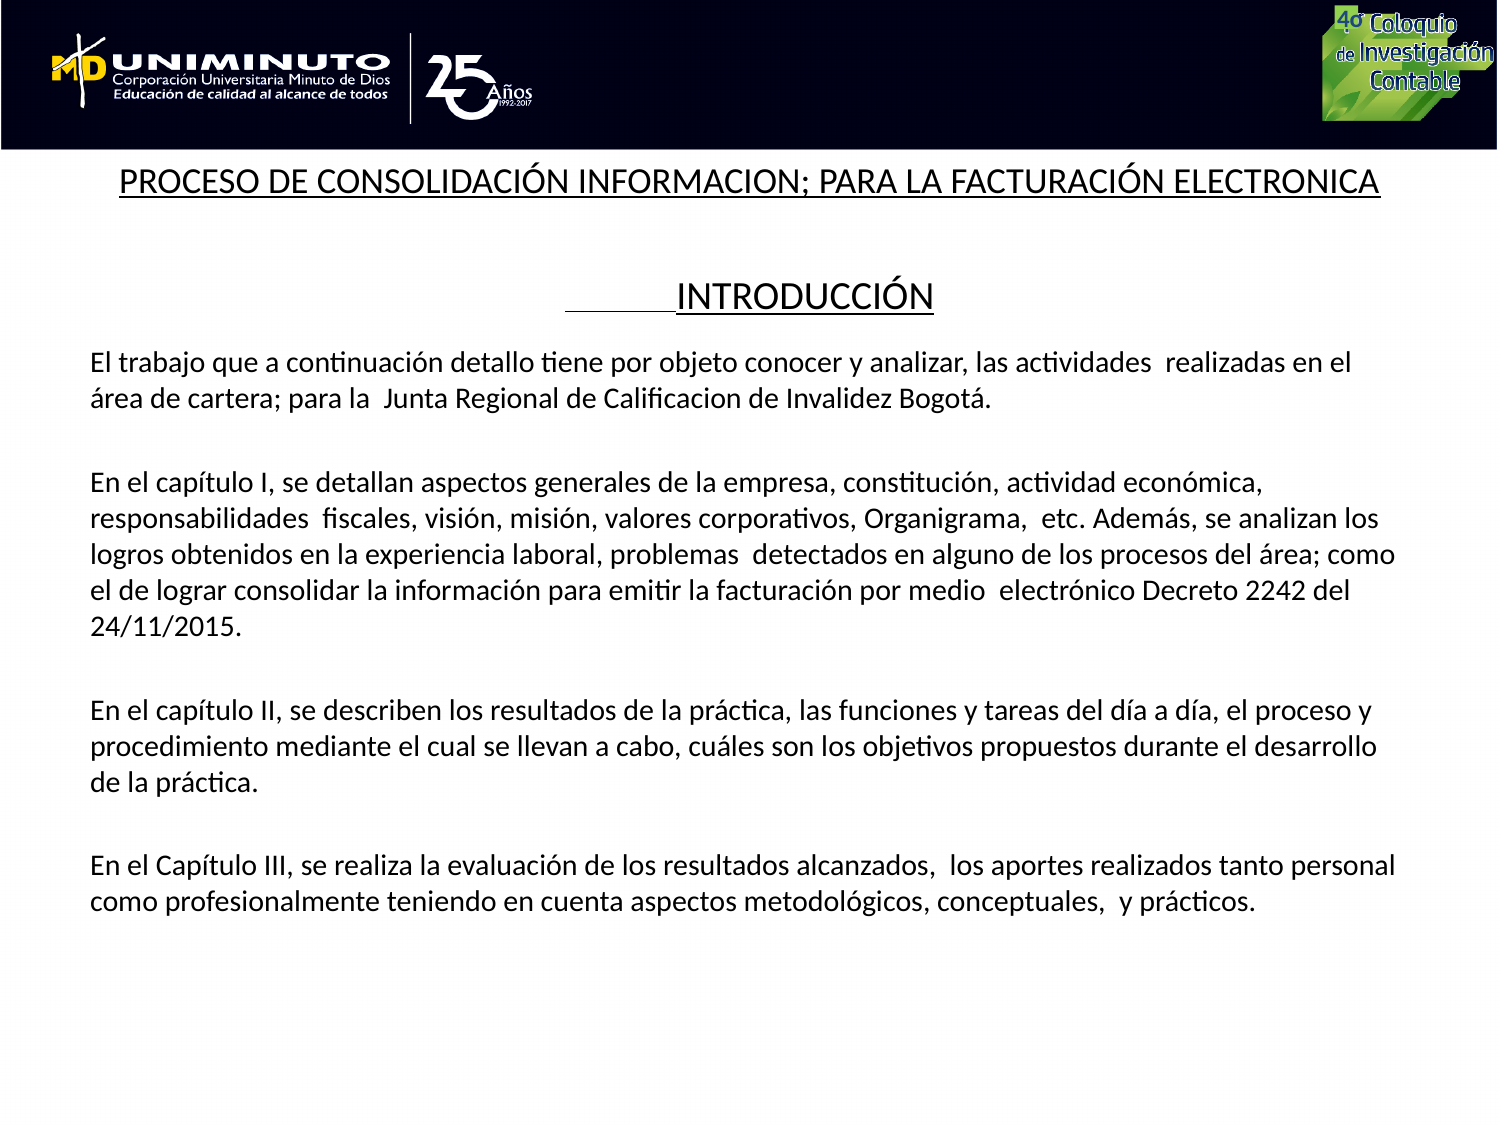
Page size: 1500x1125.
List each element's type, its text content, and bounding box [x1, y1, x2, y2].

title PROCESO DE CONSOLIDACIÓN INFORMACION; PARA LA FACTURACIÓN ELECTRONICA [75, 45, 1425, 262]
picture [0, 0, 1500, 1125]
list INTRODUCCIÓN El trabajo que a continuación detallo tiene por objeto conocer y analizar, las actividades realizadas en el área de cartera; para la Junta Regional de Calificacion de Invalidez Bogotá. En el capítulo I, se detallan aspectos generales de la empresa, constitución, actividad económica, responsabilidades fiscales, visión, misión, valores corporativos, Organigrama, etc. Además, se analizan los logros obtenidos en la experiencia laboral, problemas detectados en alguno de los procesos del área; como el de lograr consolidar la información para emitir la facturación por medio electrónico Decreto 2242 del 24/11/2015. En el capítulo II, se describen los resultados de la práctica, las funciones y tareas del día a día, el proceso y procedimiento mediante el cual se llevan a cabo, cuáles son los objetivos propuestos durante el desarrollo de la práctica. En el Capítulo III, se realiza la evaluación de los resultados alcanzados, los aportes realizados tanto personal como profesionalmente teniendo en cuenta aspectos metodológicos, conceptuales, y prácticos. [75, 262, 1425, 1005]
